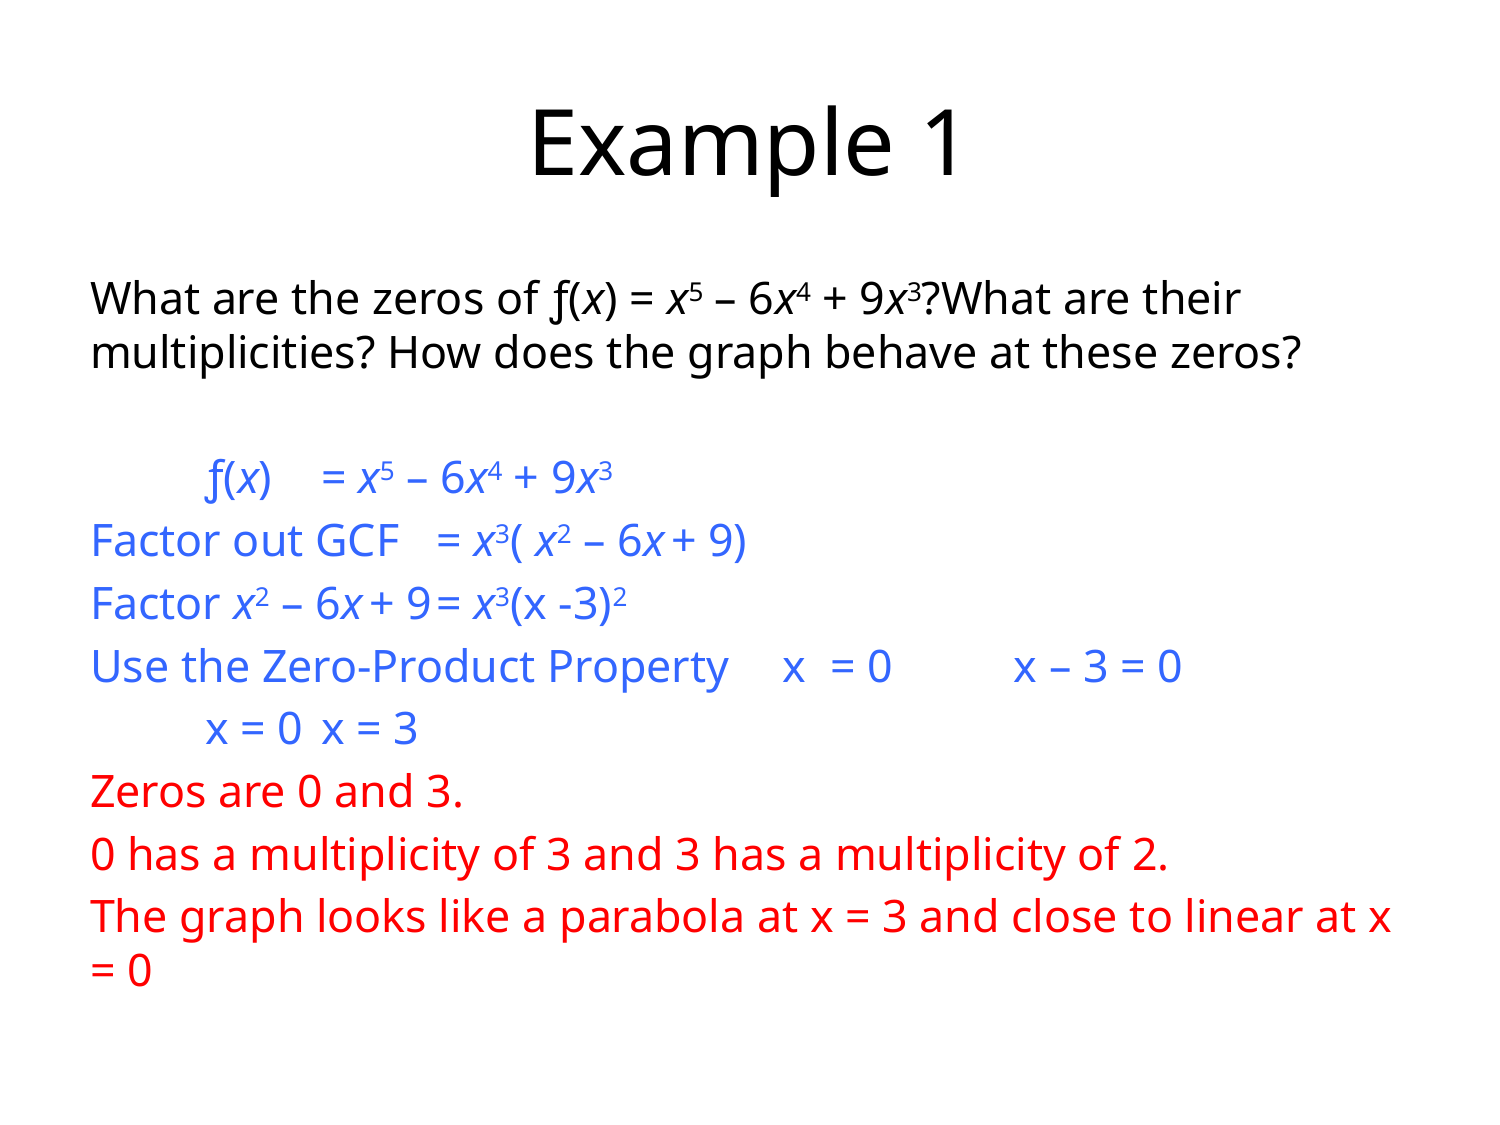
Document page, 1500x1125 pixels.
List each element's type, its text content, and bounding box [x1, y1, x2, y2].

title Example 1 [75, 45, 1425, 233]
list What are the zeros of ƒ(x) = x5 – 6x4 + 9x3?What are their multiplicities? How does the graph behave at these zeros? ƒ(x) = x5 – 6x4 + 9x3 Factor out GCF = x3( x2 – 6x + 9) Factor x2 – 6x + 9 = x3(x -3)2 Use the Zero-Product Property x = 0 x – 3 = 0 x = 0 x = 3 Zeros are 0 and 3. 0 has a multiplicity of 3 and 3 has a multiplicity of 2. The graph looks like a parabola at x = 3 and close to linear at x = 0 [75, 262, 1425, 1005]
